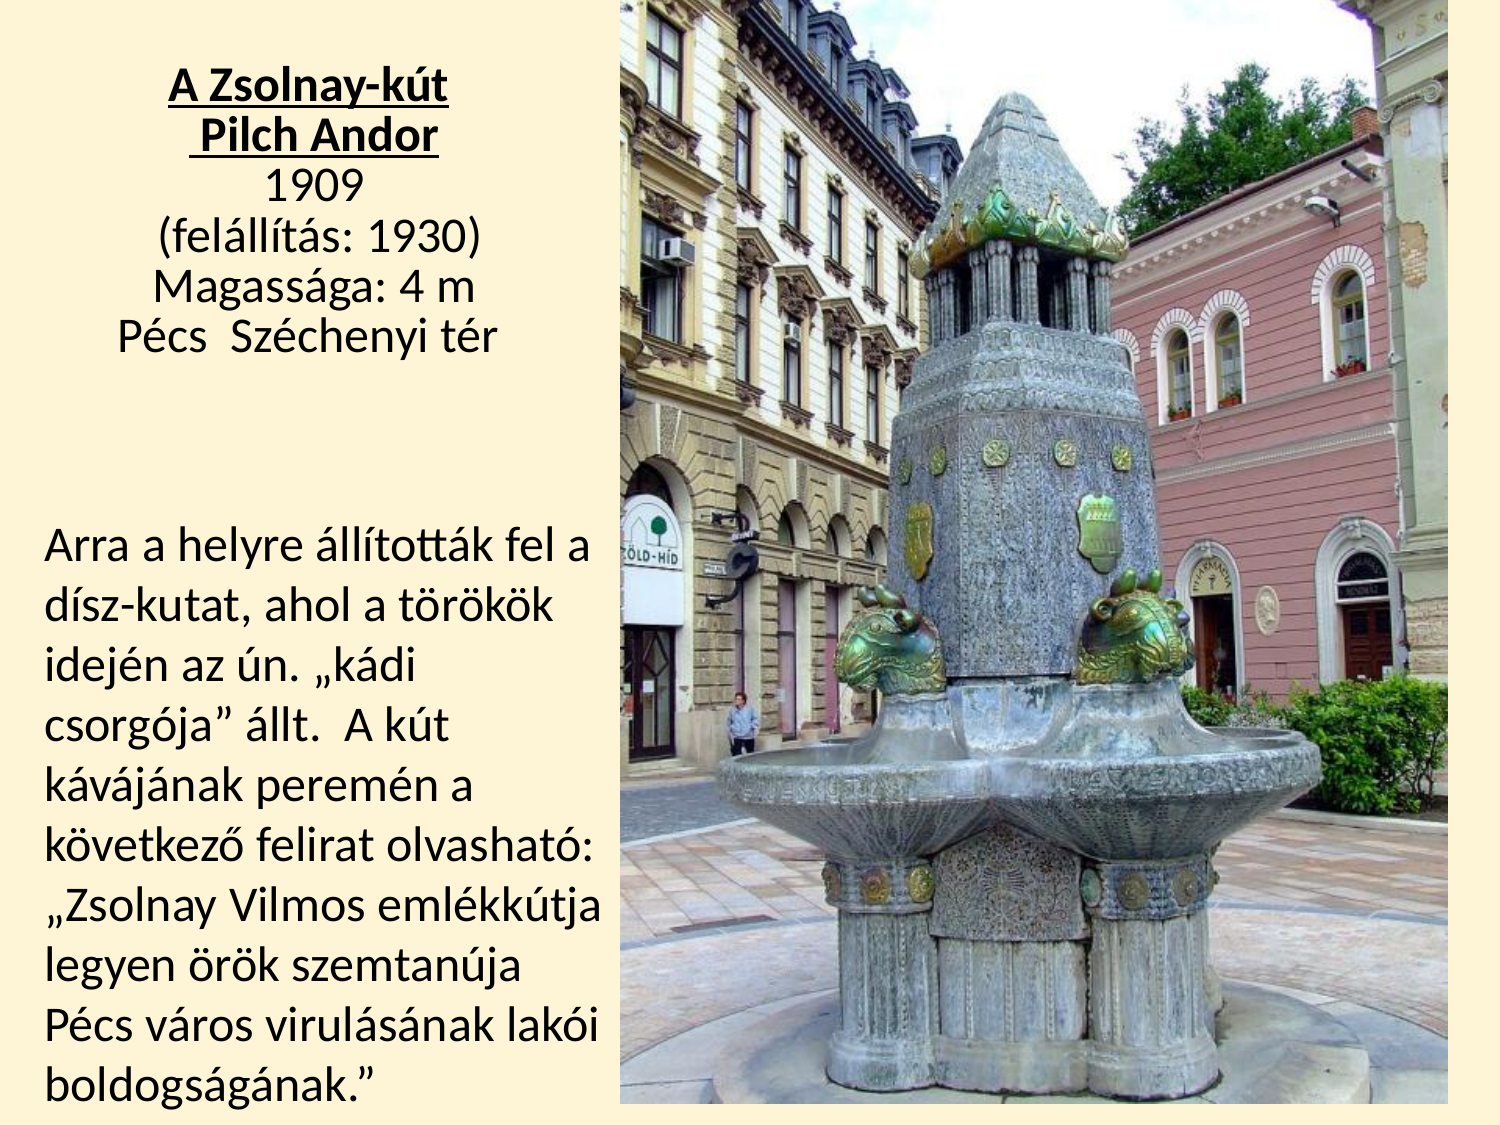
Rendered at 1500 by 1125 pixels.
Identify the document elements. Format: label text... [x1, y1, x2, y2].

text_box Arra a helyre állították fel a dísz-kutat, ahol a törökök idején az ún. „kádi csorgója” állt. A kút kávájának peremén a következő felirat olvasható: „Zsolnay Vilmos emlékkútja legyen örök szemtanúja Pécs város virulásának lakói boldogságának.” [29, 503, 621, 1119]
picture [619, 0, 1449, 1105]
text_box A Zsolnay-kút Pilch Andor 1909 (felállítás: 1930) Magassága: 4 m Pécs Széchenyi tér [29, 54, 600, 370]
